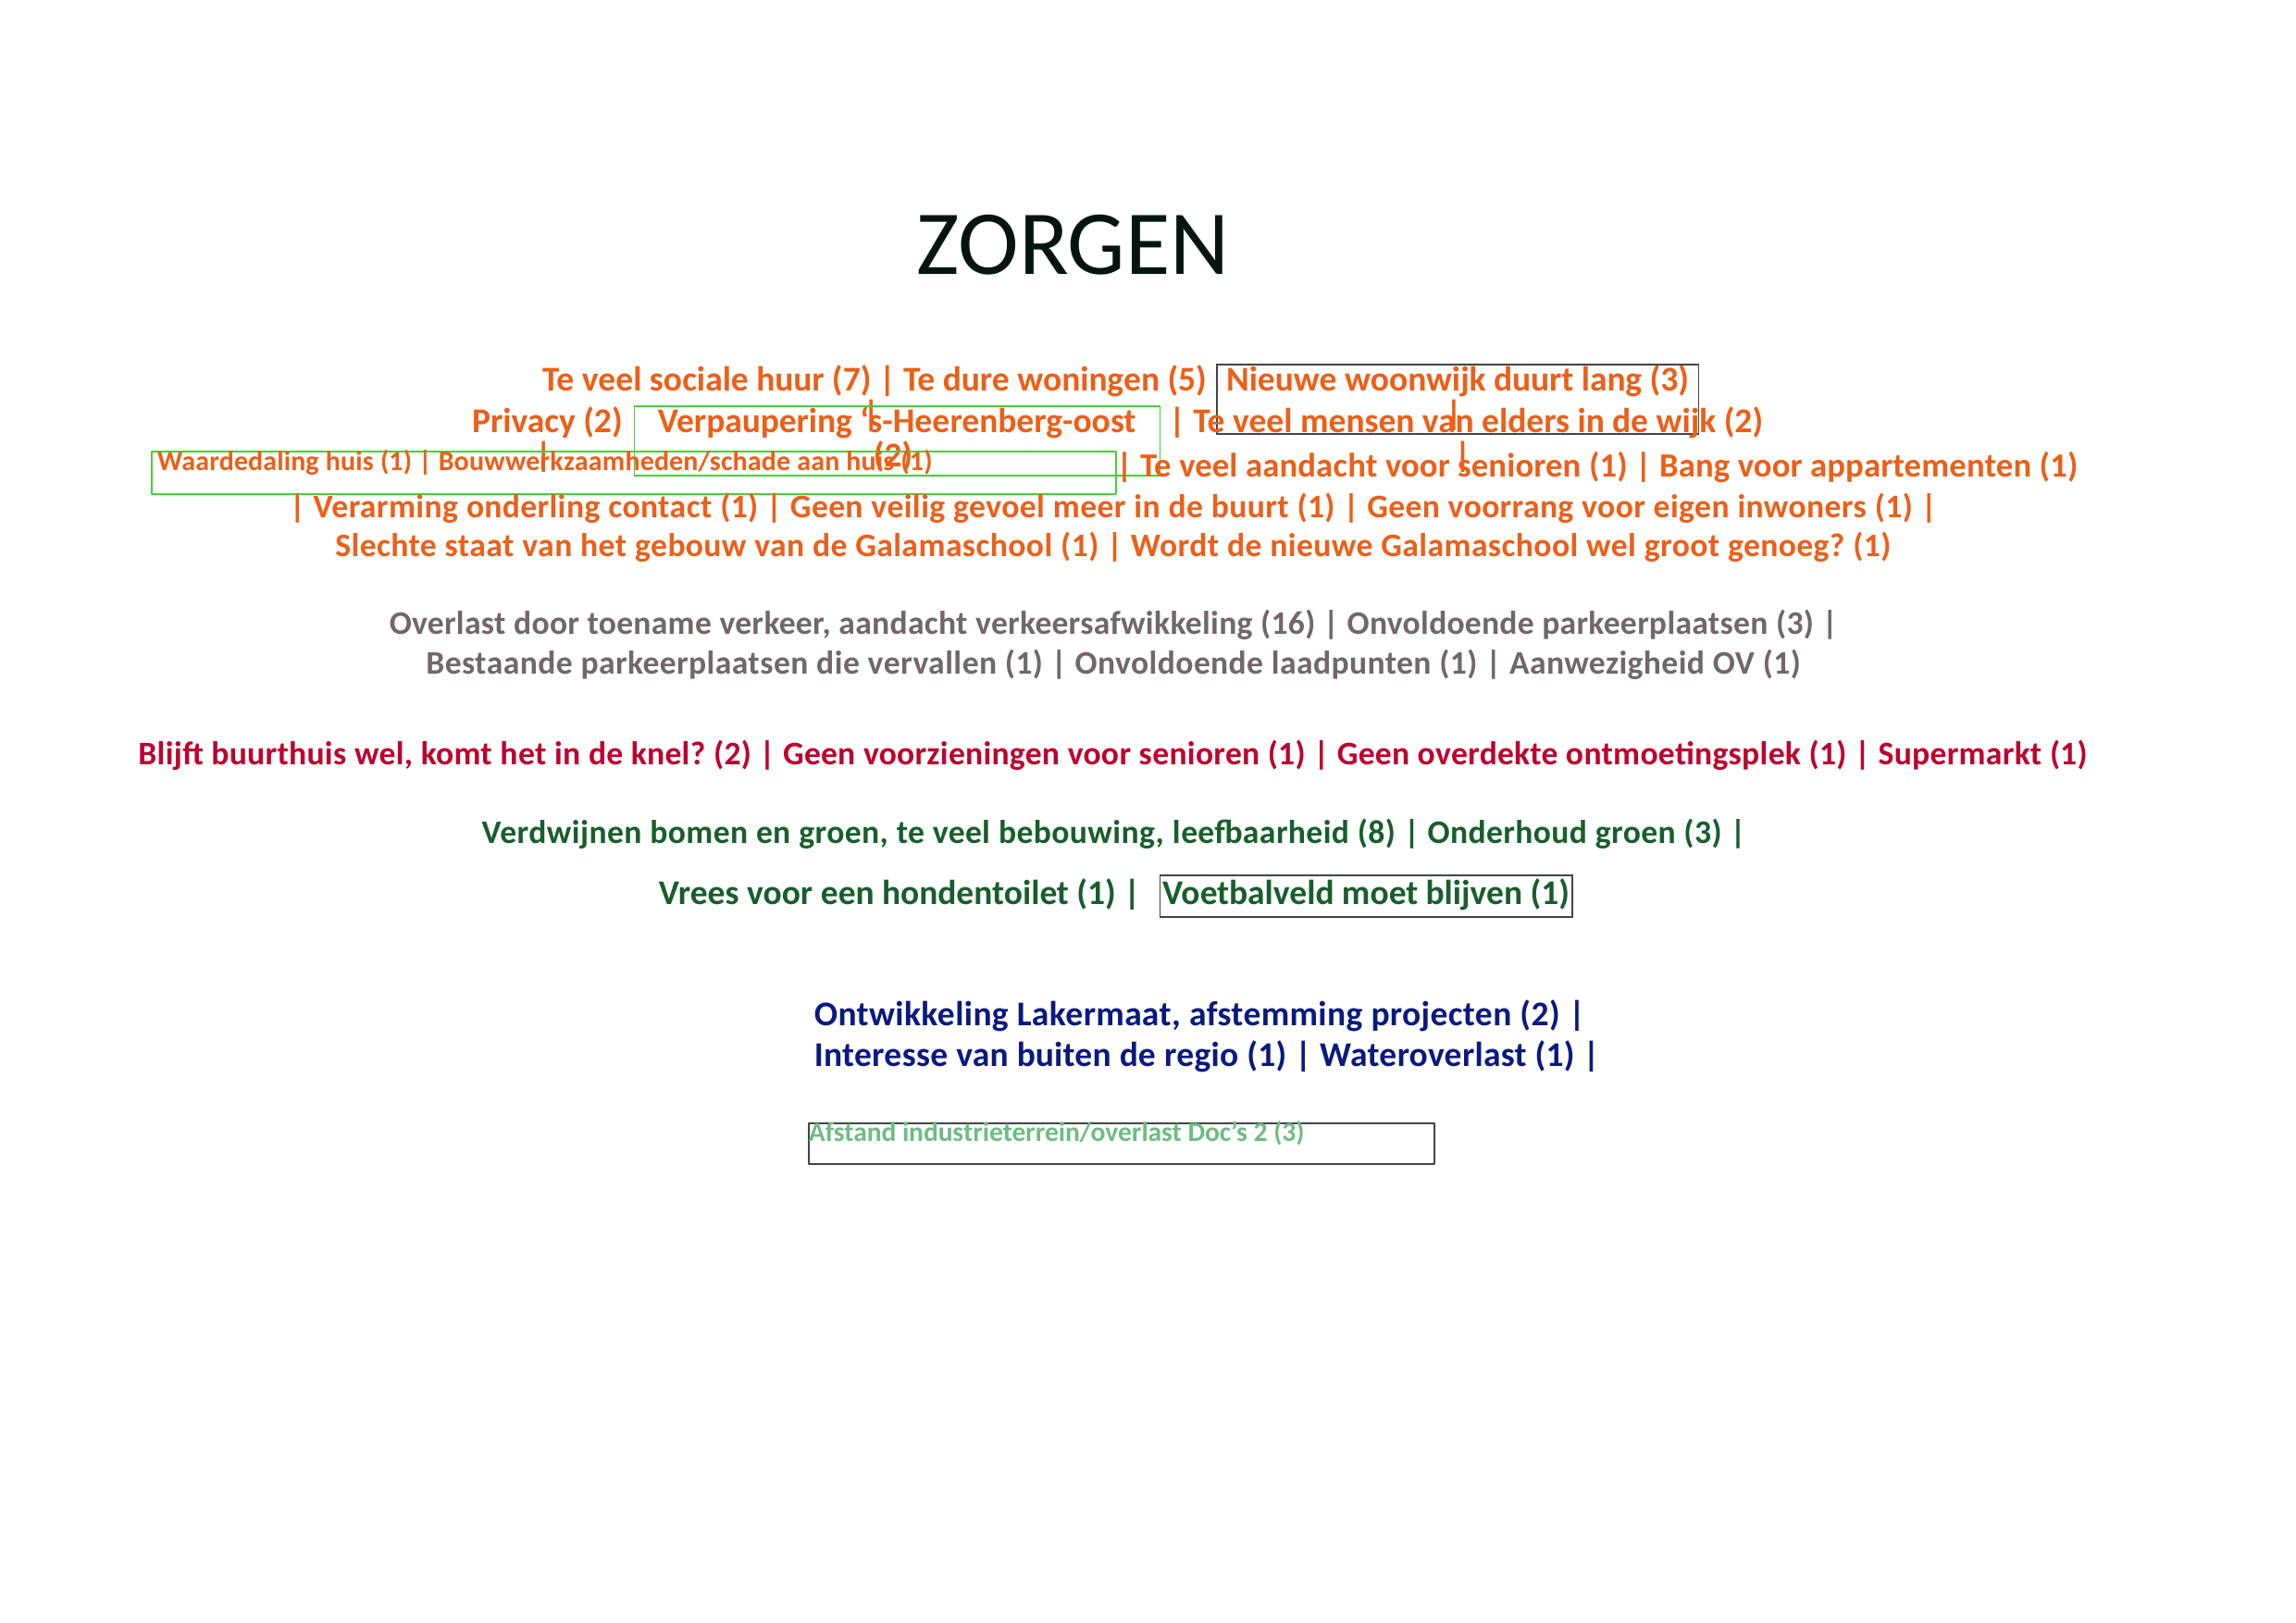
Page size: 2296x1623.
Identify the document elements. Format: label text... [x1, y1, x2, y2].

table_header | Te veel mensen van elders in de wijk (2) | [1160, 406, 1773, 451]
list | Te veel aandacht voor senioren (1) | Bang voor appartementen (1) [1115, 451, 2081, 494]
list ZORGEN [119, 184, 2118, 365]
table_header Verpaupering ‘s-Heerenberg-oost (2) [635, 407, 1160, 451]
table_header Voetbalveld moet blijven (1) [1160, 876, 1571, 916]
list Waardedaling huis (1) | Bouwwerkzaamheden/schade aan huis (1) [151, 451, 1115, 494]
table_header Vrees voor een hondentoilet (1) | [120, 875, 1160, 917]
list Afstand industrieterrein/overlast Doc’s 2 (3) [808, 1122, 1435, 1165]
list Ontwikkeling Lakermaat, afstemming projecten (2) | Interesse van buiten de regio (1) | Wateroverlast (1) | [119, 995, 2118, 1124]
table_header Nieuwe woonwijk duurt lang (3) | [1218, 365, 1698, 406]
list | Verarming onderling contact (1) | Geen veilig gevoel meer in de buurt (1) | Geen voorrang voor eigen inwoners (1) | Slechte staat van het gebouw van de Galamaschool (1) | Wordt de nieuwe Galamaschool wel groot genoeg? (1) Overlast door toename verkeer, aandacht verkeersafwikkeling (16) | Onvoldoende parkeerplaatsen (3) | Bestaande parkeerplaatsen die vervallen (1) | Onvoldoende laadpunten (1) | Aanwezigheid OV (1) Blijft buurthuis wel, komt het in de knel? (2) | Geen voorzieningen voor senioren (1) | Geen overdekte ontmoetingsplek (1) | Supermarkt (1) Verdwijnen bomen en groen, te veel bebouwing, leefbaarheid (8) | Onderhoud groen (3) | [119, 494, 2118, 873]
table_header Privacy (2) | [460, 406, 634, 451]
table_header Te veel sociale huur (7) | Te dure woningen (5) | [533, 365, 1216, 406]
